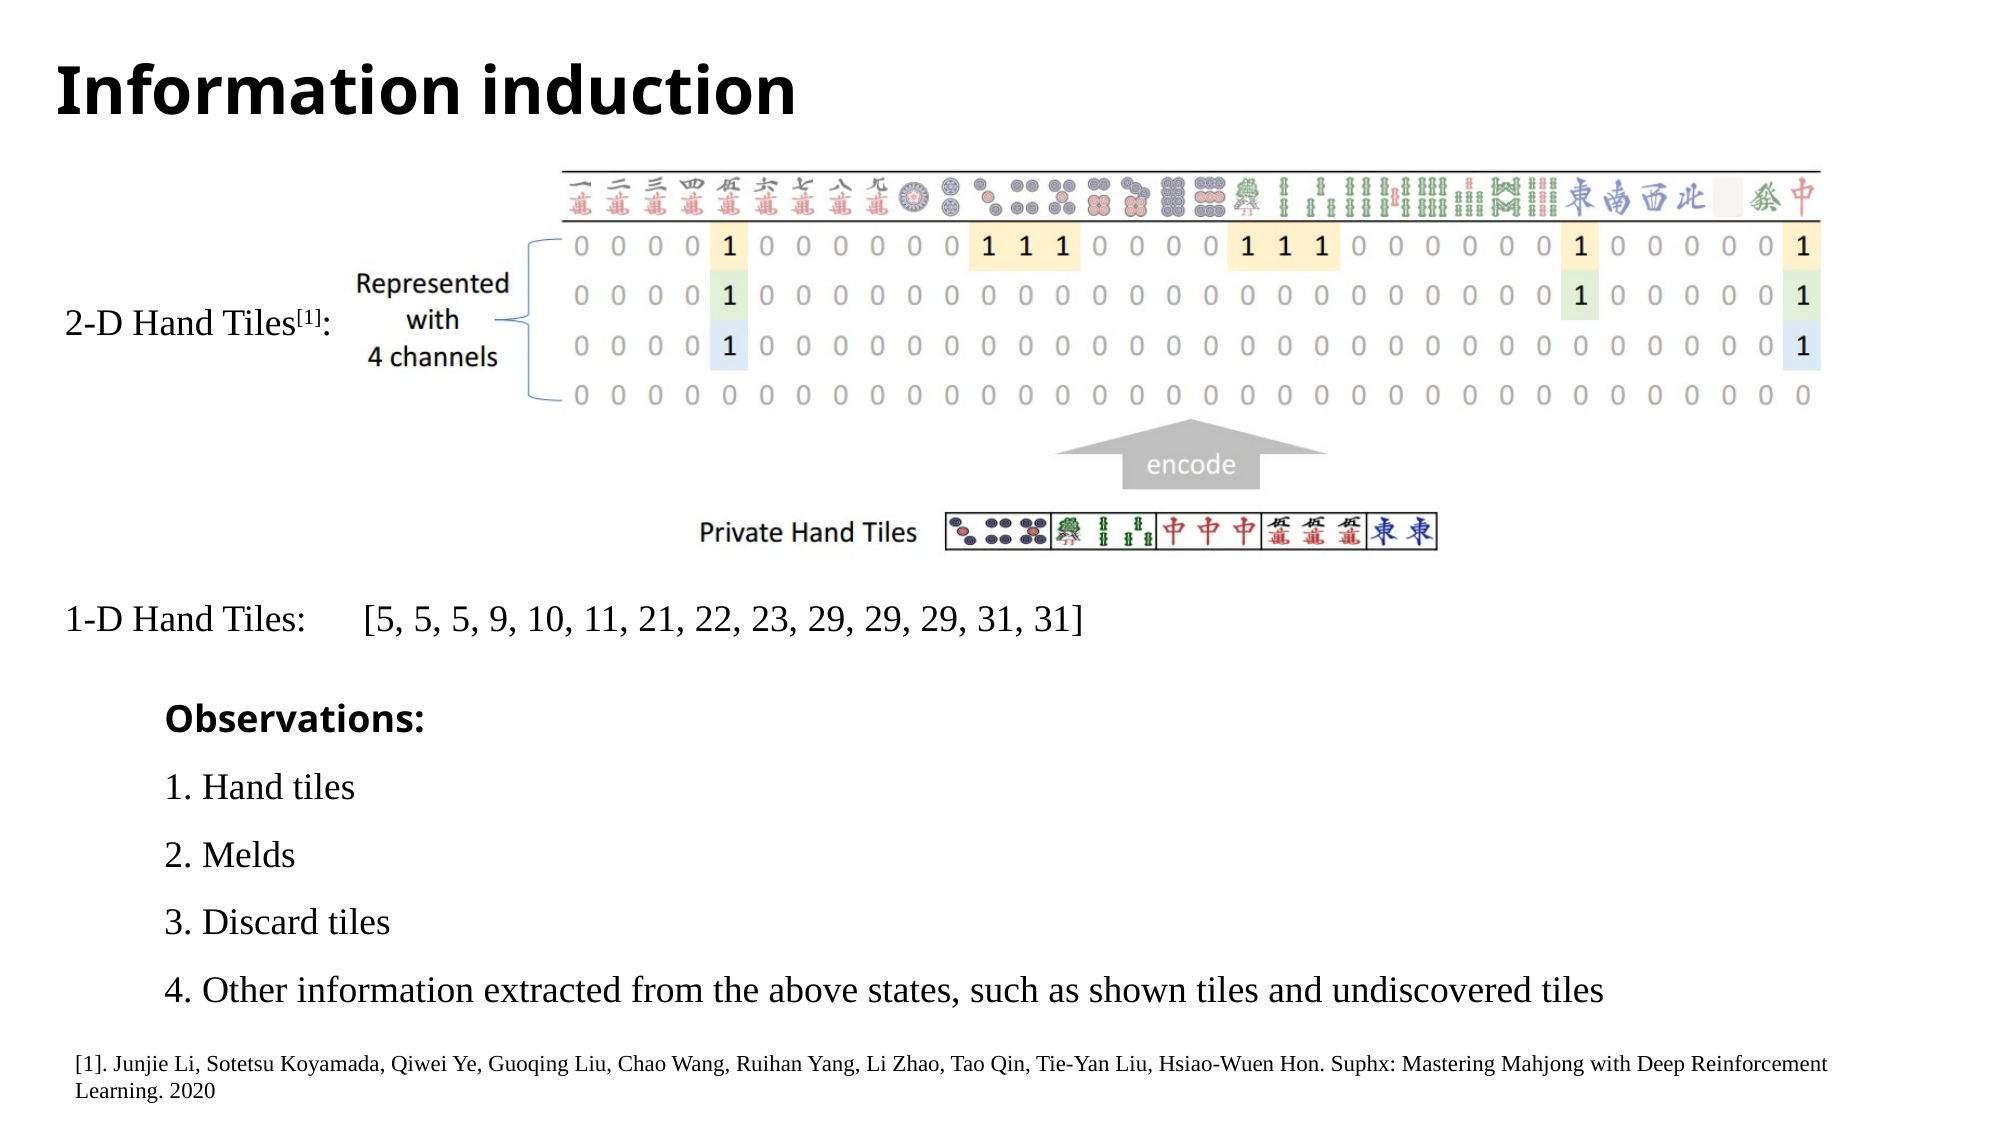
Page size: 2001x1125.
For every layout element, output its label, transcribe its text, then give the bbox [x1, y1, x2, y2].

picture [341, 137, 1850, 567]
text_box [1]. Junjie Li, Sotetsu Koyamada, Qiwei Ye, Guoqing Liu, Chao Wang, Ruihan Yang, Li Zhao, Tao Qin, Tie-Yan Liu, Hsiao-Wuen Hon. Suphx: Mastering Mahjong with Deep Reinforcement Learning. 2020 [60, 1041, 1940, 1111]
text_box Observations: 1. Hand tiles 2. Melds 3. Discard tiles 4. Other information extracted from the above states, such as shown tiles and undiscovered tiles [124, 664, 1876, 1018]
text_box 2-D Hand Tiles[1]: [49, 290, 341, 351]
text_box 1-D Hand Tiles: [5, 5, 5, 9, 10, 11, 21, 22, 23, 29, 29, 29, 31, 31] [49, 586, 1241, 647]
title Information induction [41, 17, 867, 169]
